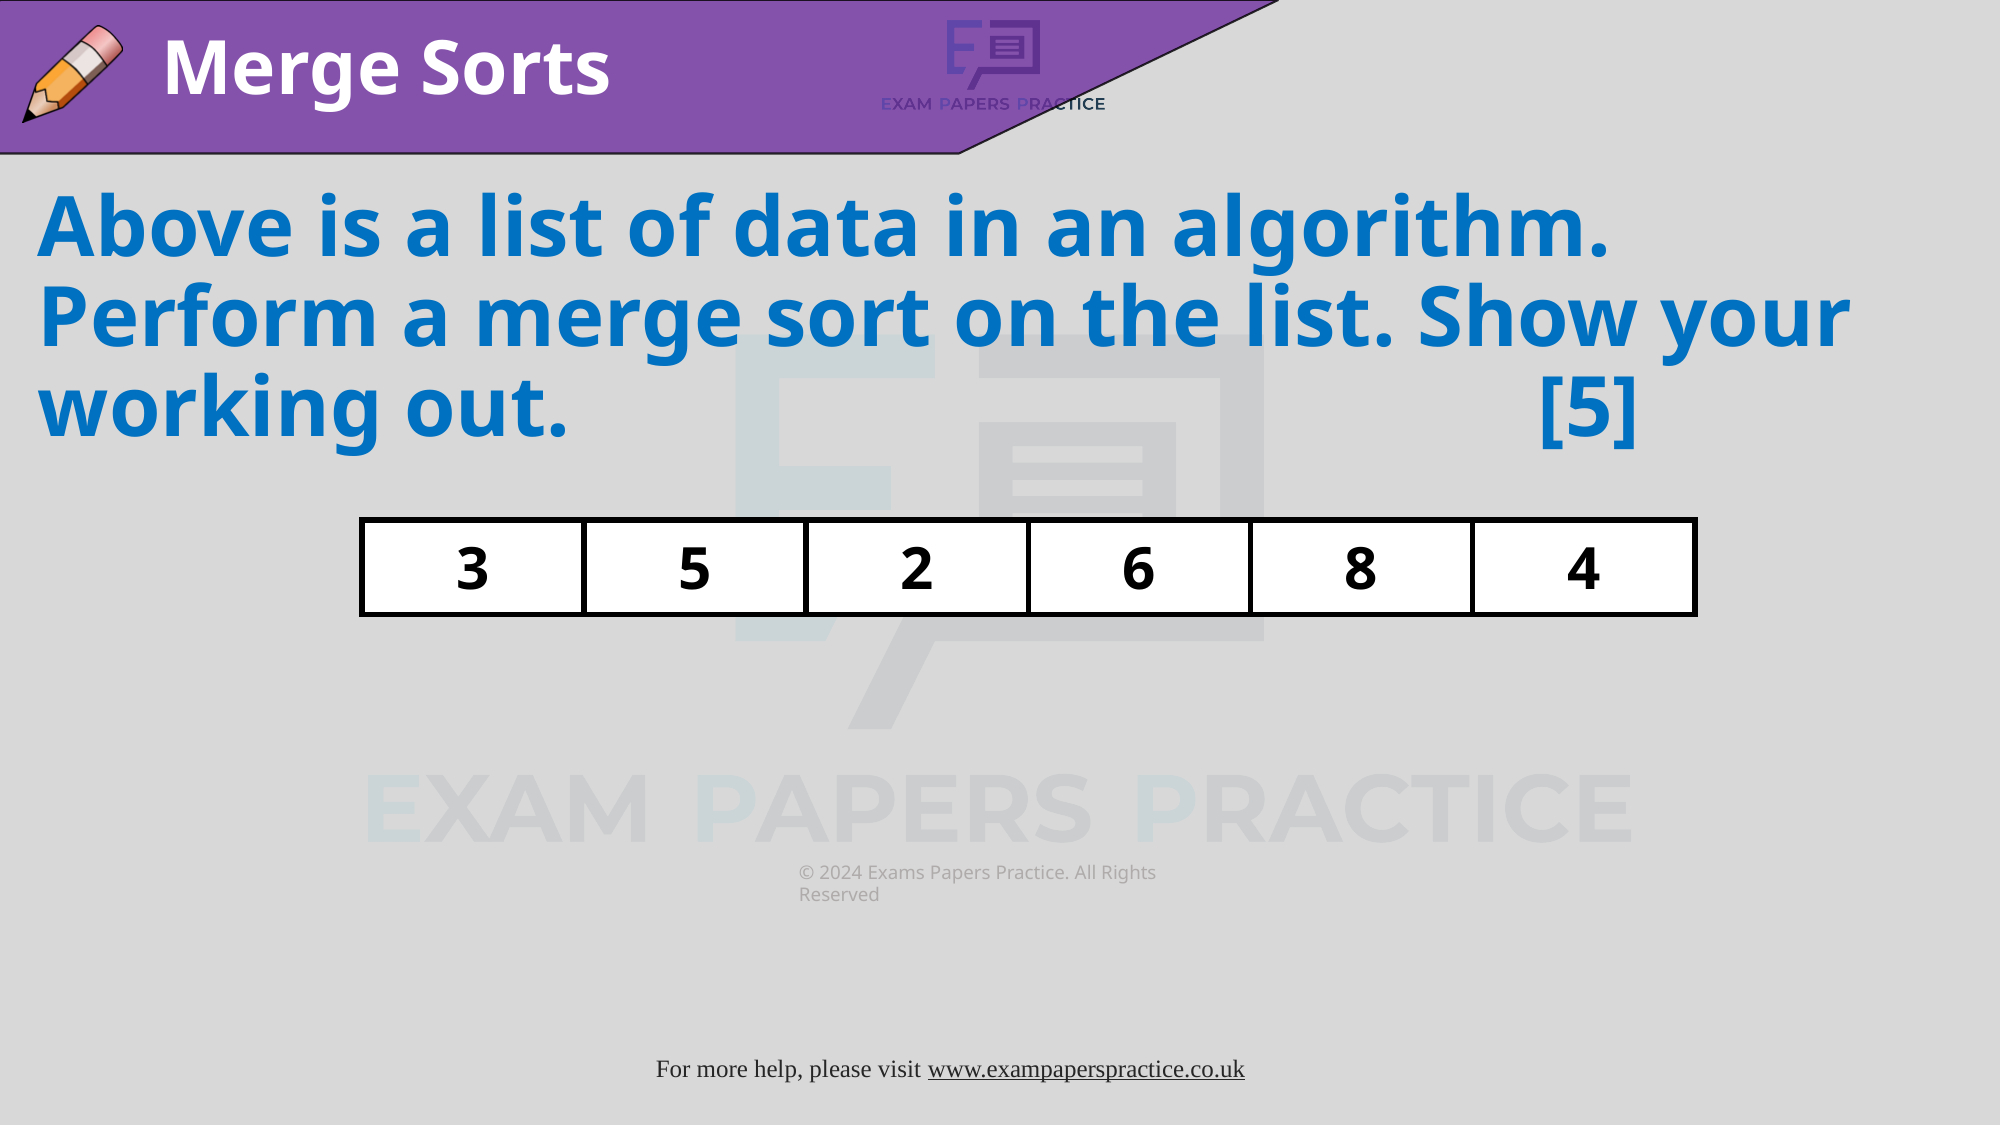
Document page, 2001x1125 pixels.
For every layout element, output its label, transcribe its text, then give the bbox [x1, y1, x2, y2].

table_header 8 [1253, 523, 1470, 612]
table_header 4 [1475, 523, 1692, 612]
list Above is a list of data in an algorithm. Perform a merge sort on the list. Show your working out. [5] [22, 176, 1974, 1120]
table_header 6 [1031, 523, 1248, 612]
table_header 3 [365, 523, 581, 612]
table_header 5 [587, 523, 803, 612]
table_header 2 [809, 523, 1026, 612]
list Merge Sorts [146, 22, 960, 134]
picture [22, 25, 123, 123]
